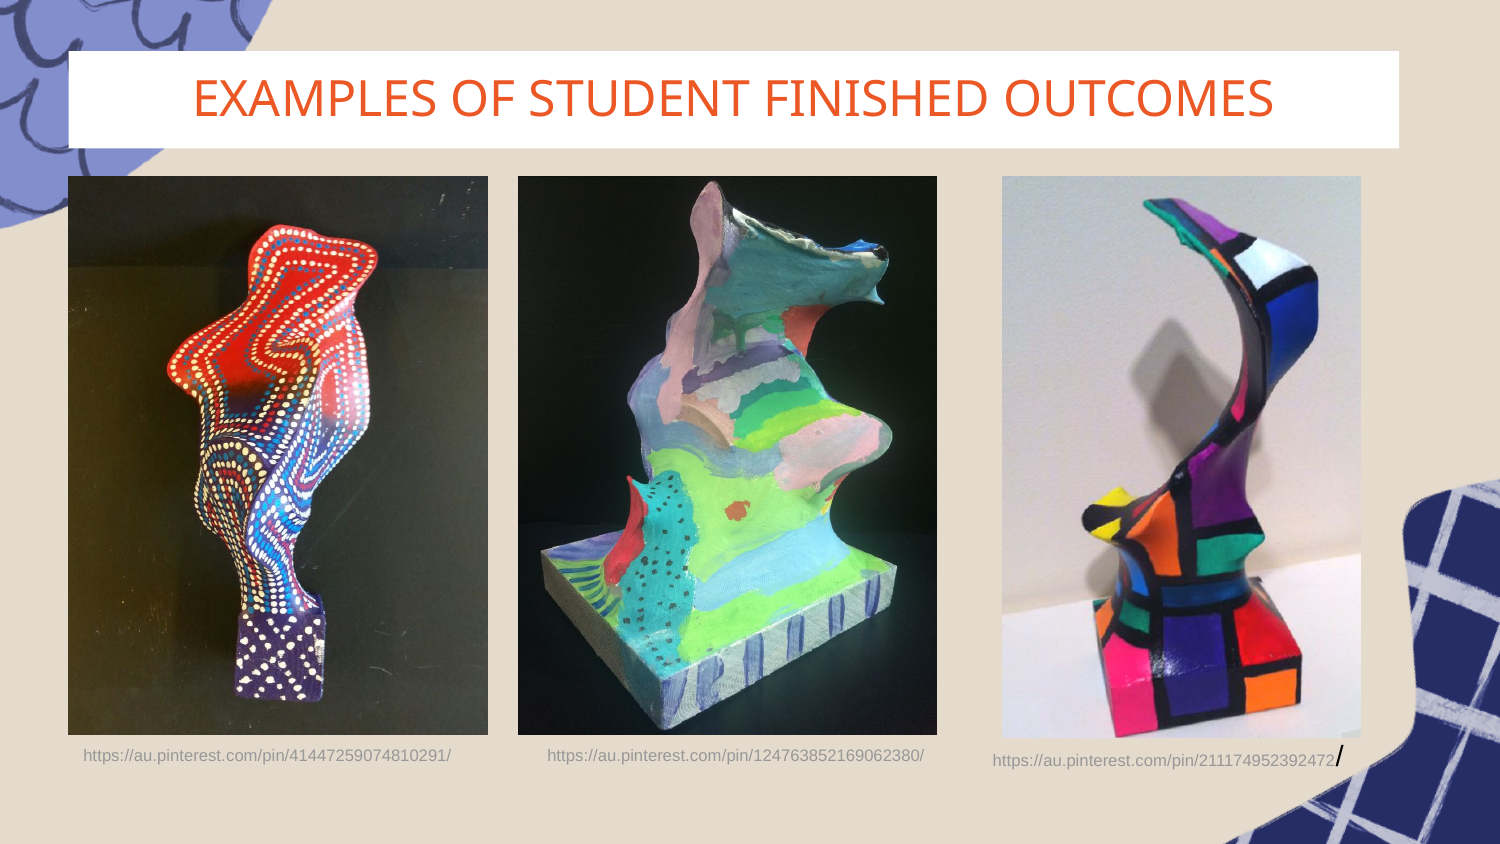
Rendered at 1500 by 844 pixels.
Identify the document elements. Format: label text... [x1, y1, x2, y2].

picture [1200, 780, 1500, 844]
text_box EXAMPLES OF STUDENT FINISHED OUTCOMES [68, 51, 1400, 149]
text_box https://au.pinterest.com/pin/211174952392472/ [978, 729, 1500, 780]
text_box https://au.pinterest.com/pin/41447259074810291/ [68, 744, 468, 772]
picture [0, 0, 488, 736]
text_box https://au.pinterest.com/pin/124763852169062380/ [532, 737, 978, 772]
picture [517, 176, 938, 736]
picture [1002, 176, 1500, 738]
